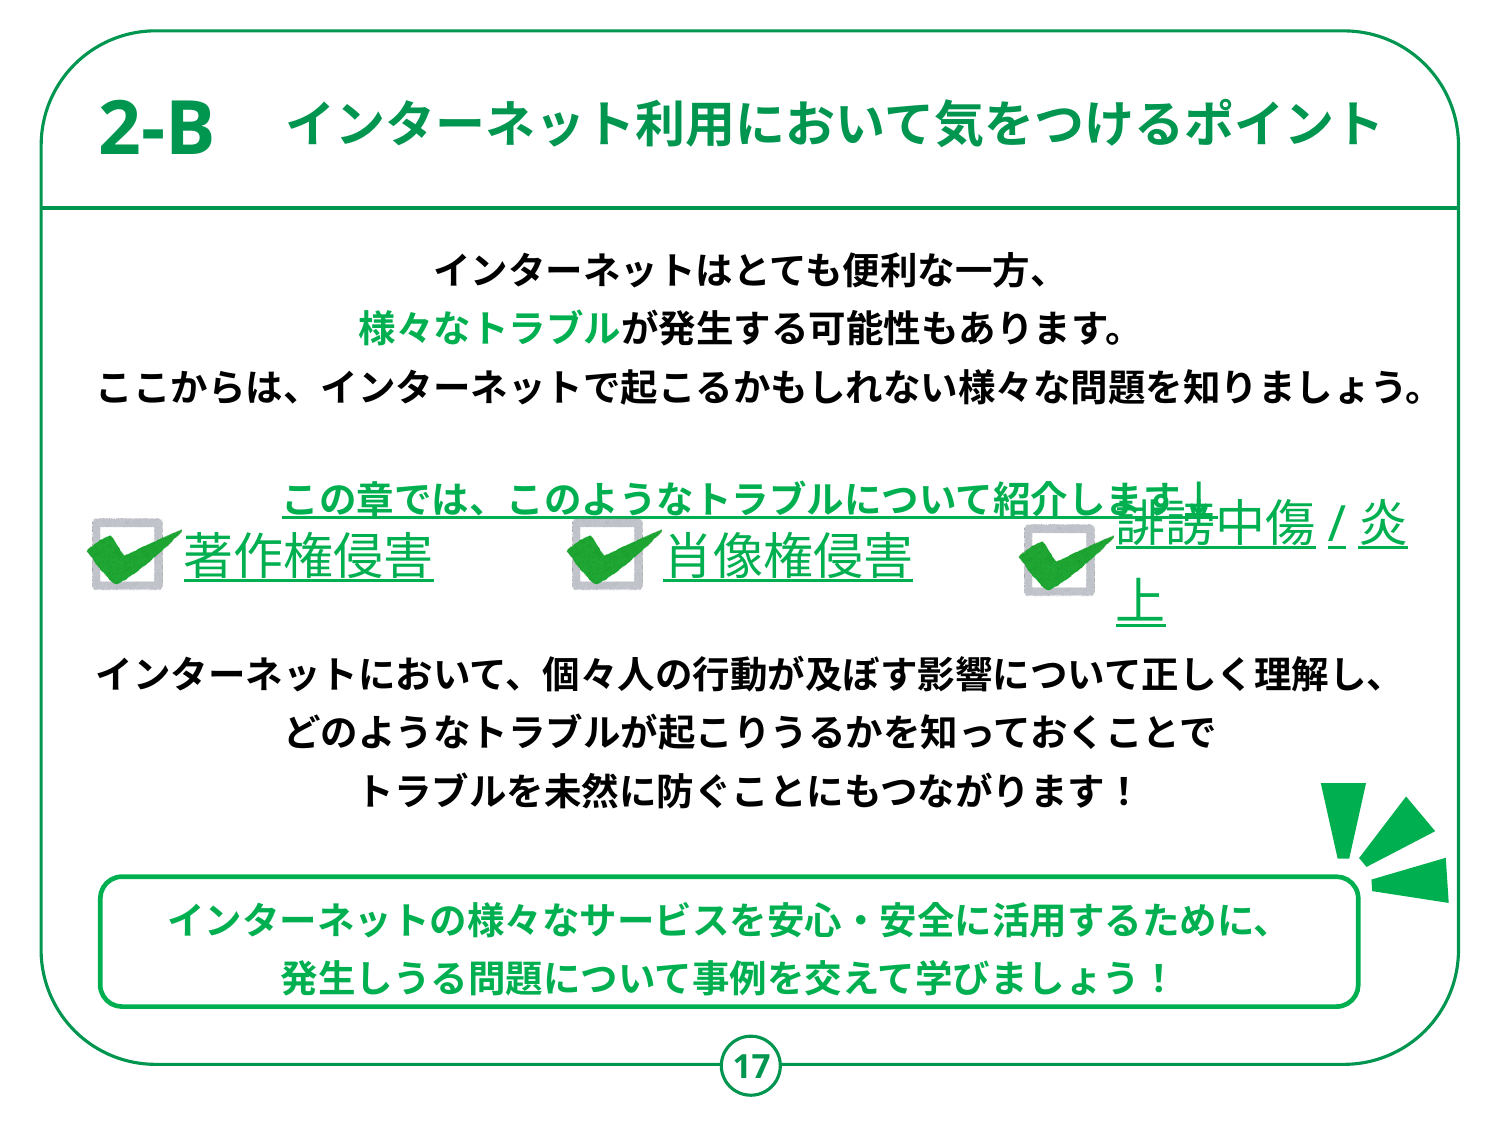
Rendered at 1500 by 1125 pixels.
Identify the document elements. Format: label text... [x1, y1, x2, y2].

text_box インターネットはとても便利な一方、 様々なトラブルが発生する可能性もあります。 ここからは、インターネットで起こるかもしれない様々な問題を知りましょう。 [72, 225, 1429, 416]
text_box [1013, 508, 1462, 604]
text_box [560, 502, 944, 598]
title インターネット利用において気をつけるポイント [270, 0, 1412, 162]
text_box 2-B [83, 90, 291, 179]
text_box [81, 502, 465, 598]
text_box この章では、このようなトラブルについて紹介します↓ [261, 459, 1239, 524]
text_box インターネットにおいて、個々人の行動が及ぼす影響について正しく理解し、どのようなトラブルが起こりうるかを知っておくことで トラブルを未然に防ぐことにもつながります！ [71, 630, 1428, 821]
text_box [100, 783, 1448, 1007]
